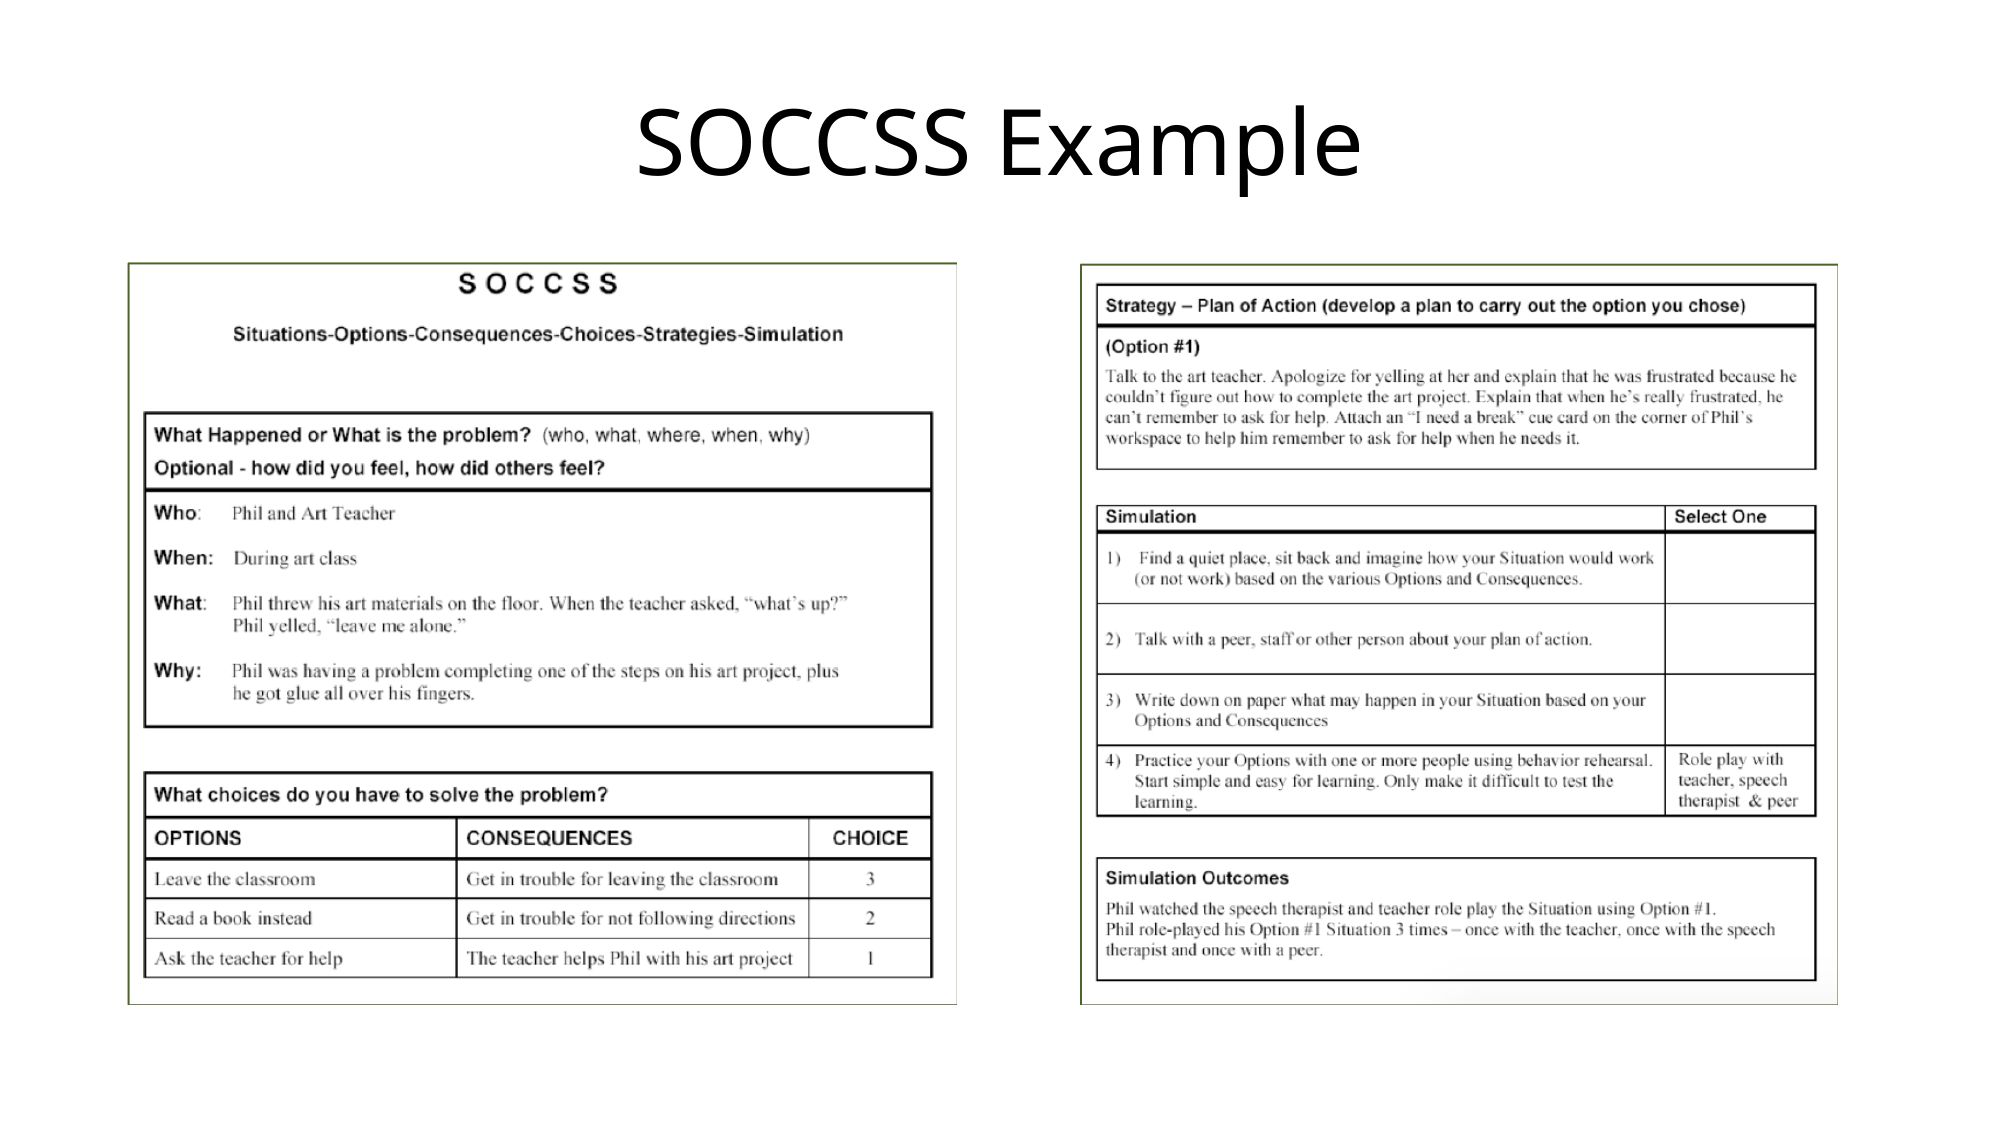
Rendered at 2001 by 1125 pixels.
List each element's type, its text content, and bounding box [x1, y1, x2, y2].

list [1078, 262, 1838, 1006]
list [126, 262, 957, 1006]
title SOCCSS Example [99, 45, 1900, 233]
